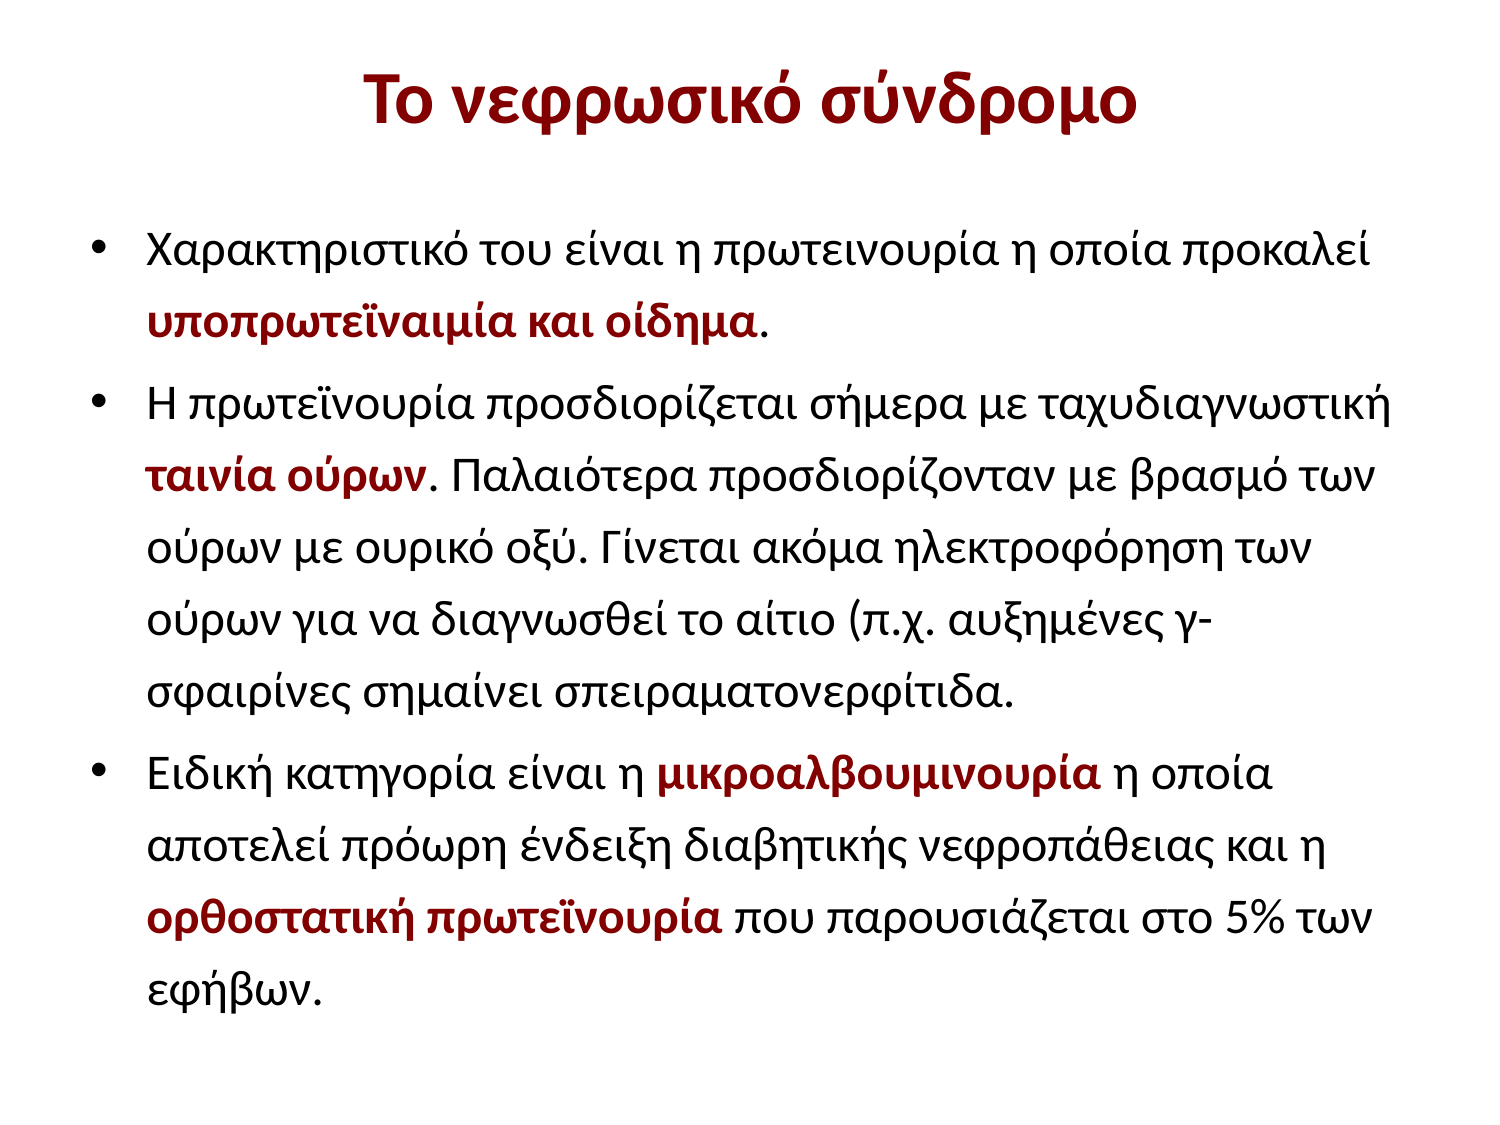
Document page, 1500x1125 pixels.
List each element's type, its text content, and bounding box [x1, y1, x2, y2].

title Το νεφρωσικό σύνδρομο [76, 19, 1427, 169]
list Χαρακτηριστικό του είναι η πρωτεινουρία η οποία προκαλεί υποπρωτεϊναιμία και οίδημα. Η πρωτεϊνουρία προσδιορίζεται σήμερα με ταχυδιαγνωστική ταινία ούρων. Παλαιότερα προσδιορίζονταν με βρασμό των ούρων με ουρικό οξύ. Γίνεται ακόμα ηλεκτροφόρηση των ούρων για να διαγνωσθεί το αίτιο (π.χ. αυξημένες γ-σφαιρίνες σημαίνει σπειραματονερφίτιδα. Ειδική κατηγορία είναι η μικροαλβουμινουρία η οποία αποτελεί πρόωρη ένδειξη διαβητικής νεφροπάθειας και η ορθοστατική πρωτεϊνουρία που παρουσιάζεται στο 5% των εφήβων. [75, 196, 1425, 1024]
